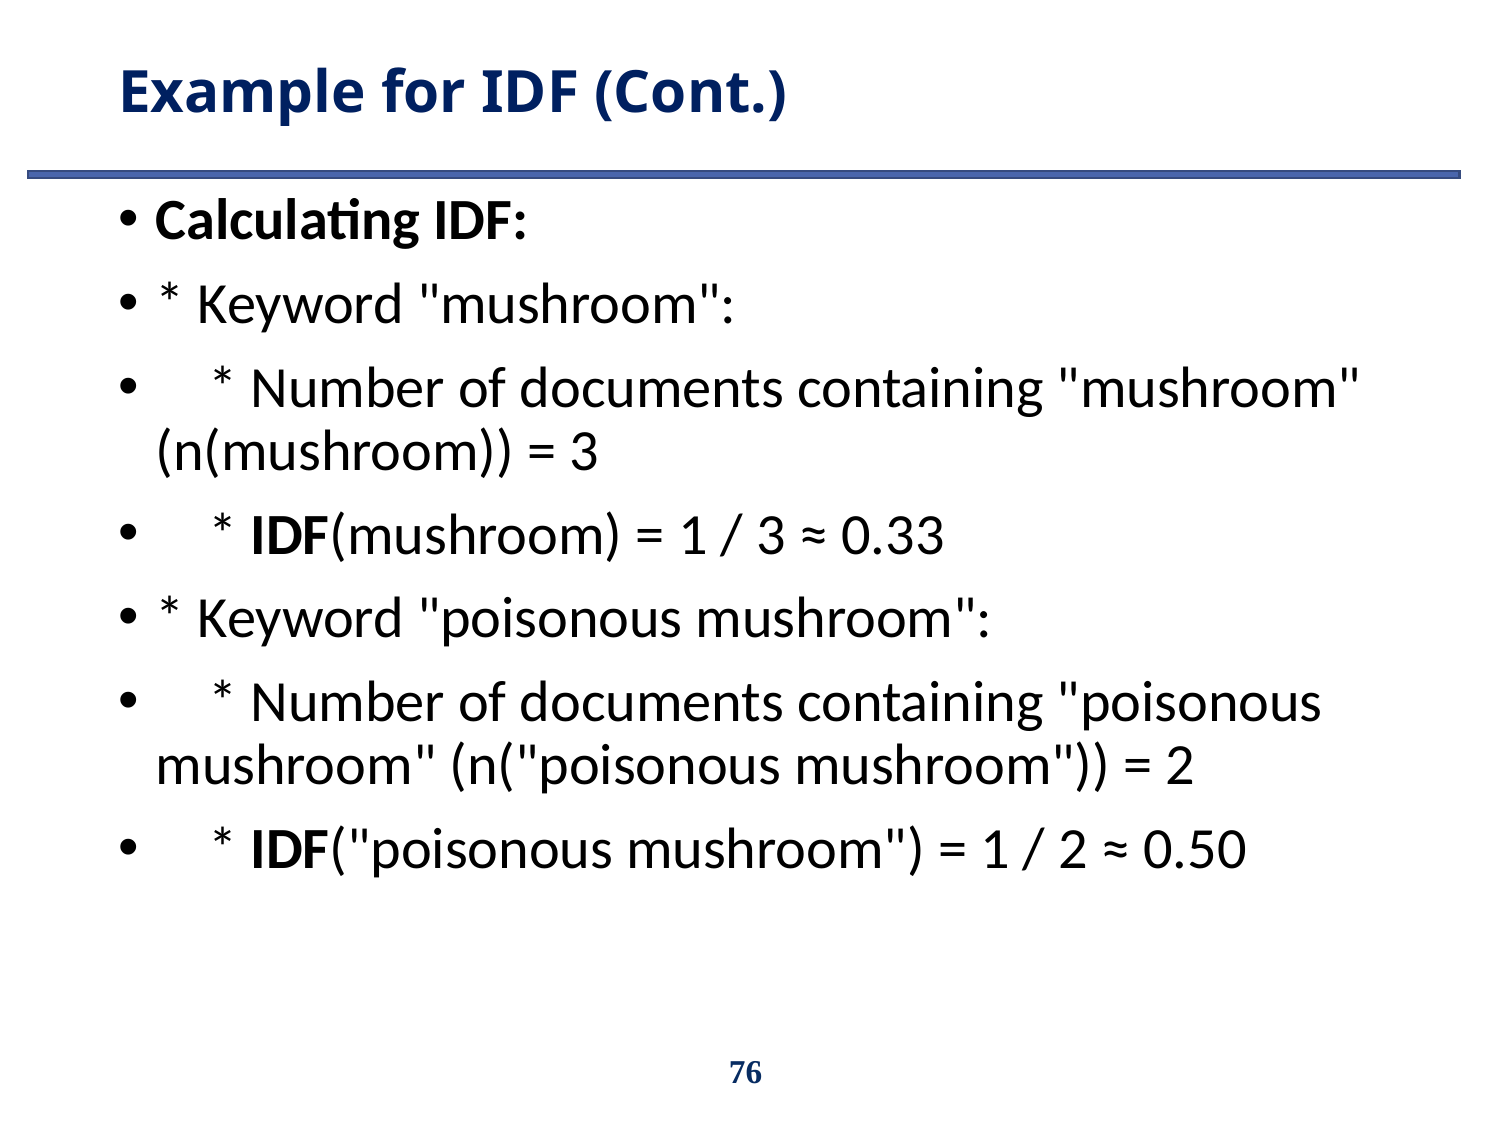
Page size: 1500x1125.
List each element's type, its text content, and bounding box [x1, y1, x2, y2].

title Example for IDF (Cont.) [103, 22, 1397, 166]
list Calculating IDF: * Keyword "mushroom": * Number of documents containing "mushroom" (n(mushroom)) = 3 * IDF(mushroom) = 1 / 3 ≈ 0.33 * Keyword "poisonous mushroom": * Number of documents containing "poisonous mushroom" (n("poisonous mushroom")) = 2 * IDF("poisonous mushroom") = 1 / 2 ≈ 0.50 [103, 182, 1397, 1014]
